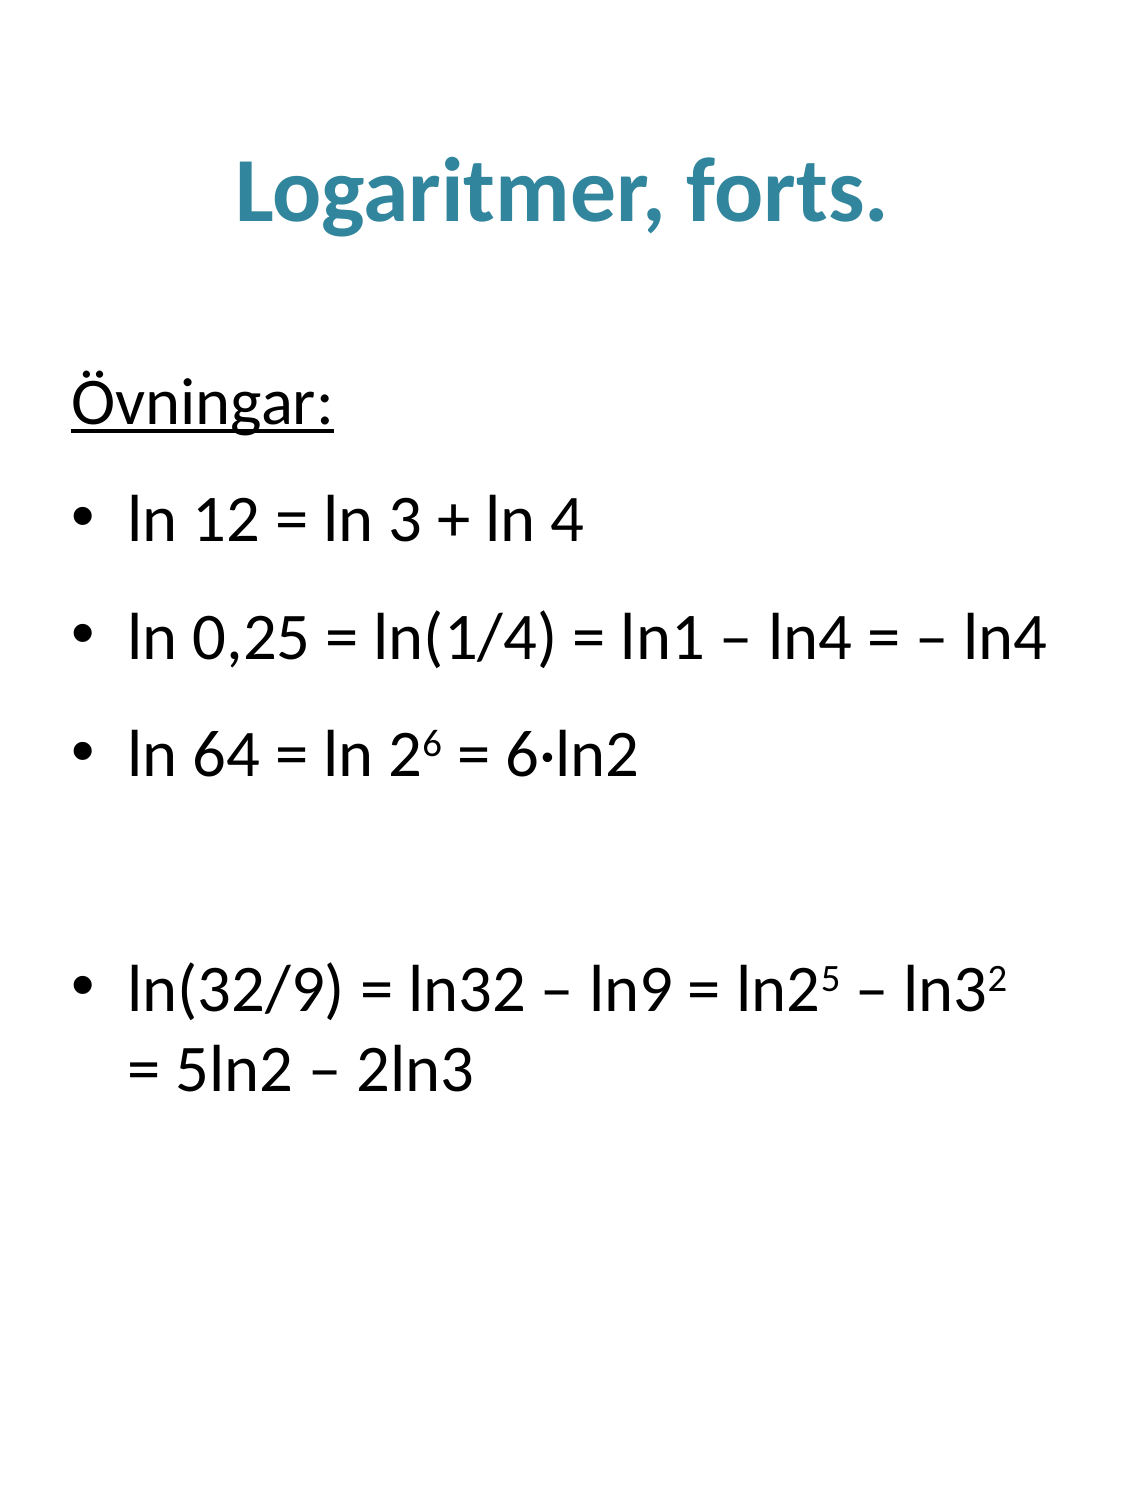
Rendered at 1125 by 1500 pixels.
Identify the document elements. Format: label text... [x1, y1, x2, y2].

title Logaritmer, forts. [56, 60, 1069, 310]
list Övningar: ln 12 = ln 3 + ln 4 ln 0,25 = ln(1/4) = ln1 – ln4 = – ln4 ln 64 = ln 26 = 6·ln2 ln(32/9) = ln32 – ln9 = ln25 – ln32 = 5ln2 – 2ln3 [56, 350, 1069, 1428]
